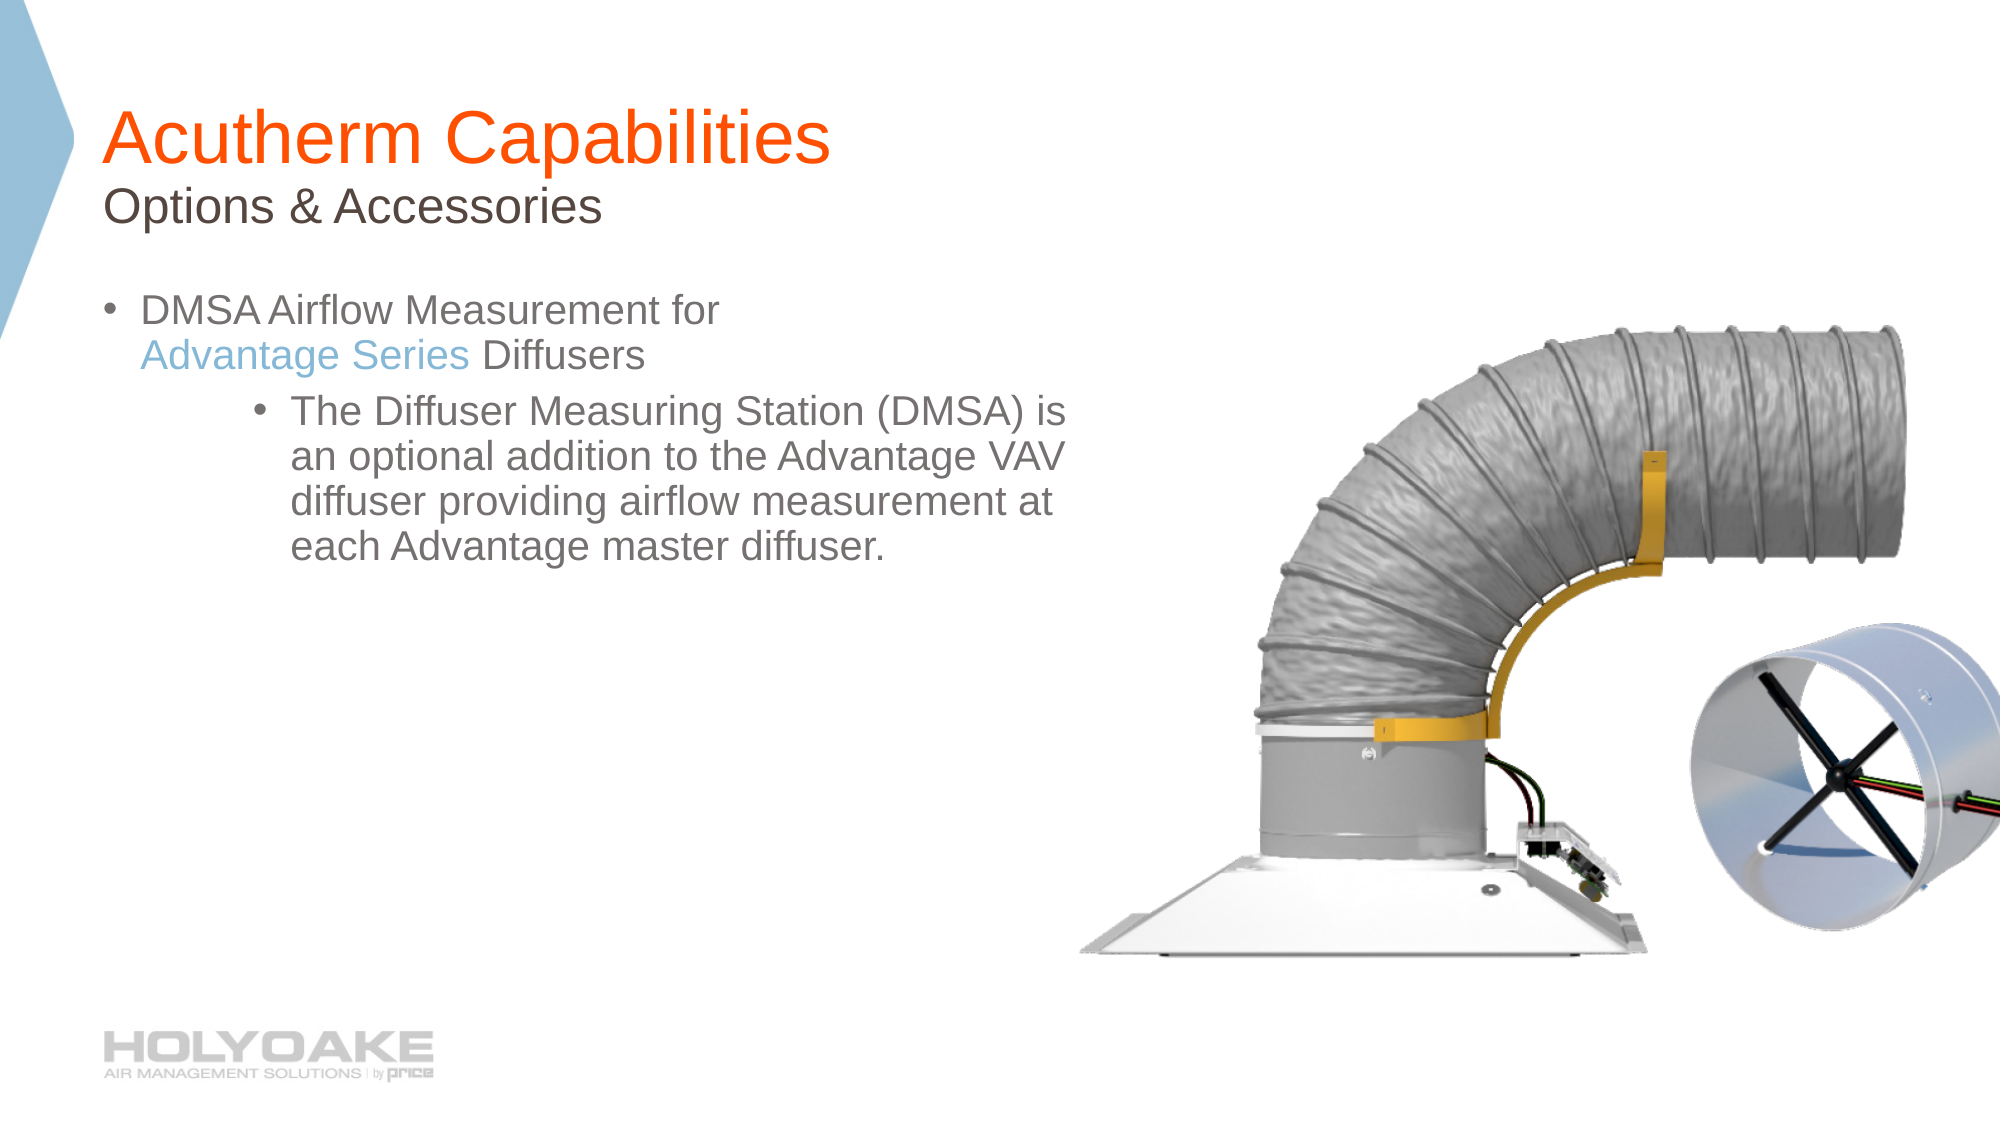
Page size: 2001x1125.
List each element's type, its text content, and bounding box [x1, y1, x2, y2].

title Acutherm Capabilities [87, 59, 1813, 188]
picture [0, 0, 2000, 1125]
list DMSA Airflow Measurement for Advantage Series Diffusers The Diffuser Measuring Station (DMSA) is an optional addition to the Advantage VAV diffuser providing airflow measurement at each Advantage master diffuser. [87, 281, 1060, 995]
list Options & Accessories [87, 172, 1498, 255]
